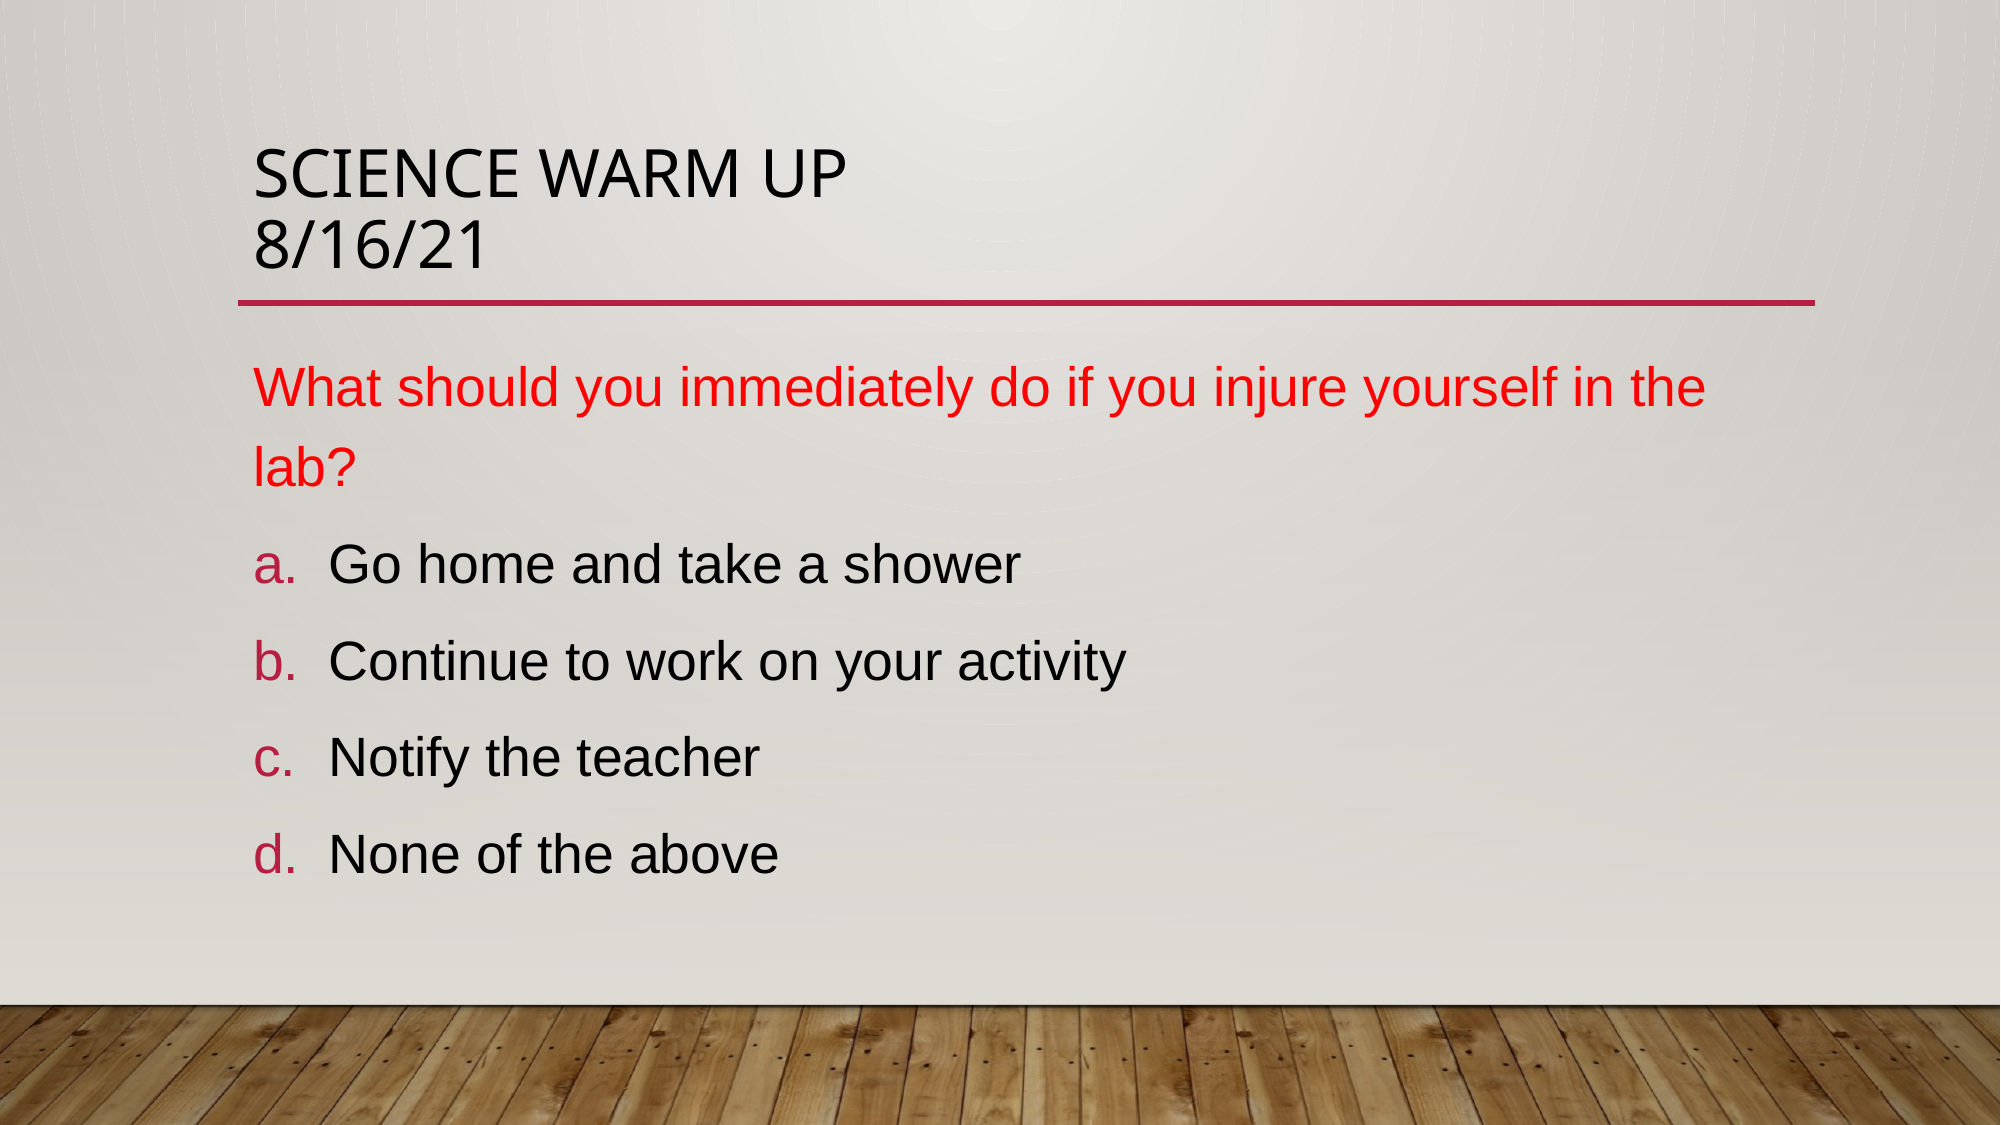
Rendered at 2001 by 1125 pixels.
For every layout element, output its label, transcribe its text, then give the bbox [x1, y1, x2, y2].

picture [0, 1005, 2000, 1125]
title Science Warm Up 8/16/21 [238, 131, 1814, 305]
list What should you immediately do if you injure yourself in the lab? Go home and take a shower Continue to work on your activity Notify the teacher None of the above [238, 330, 1814, 897]
